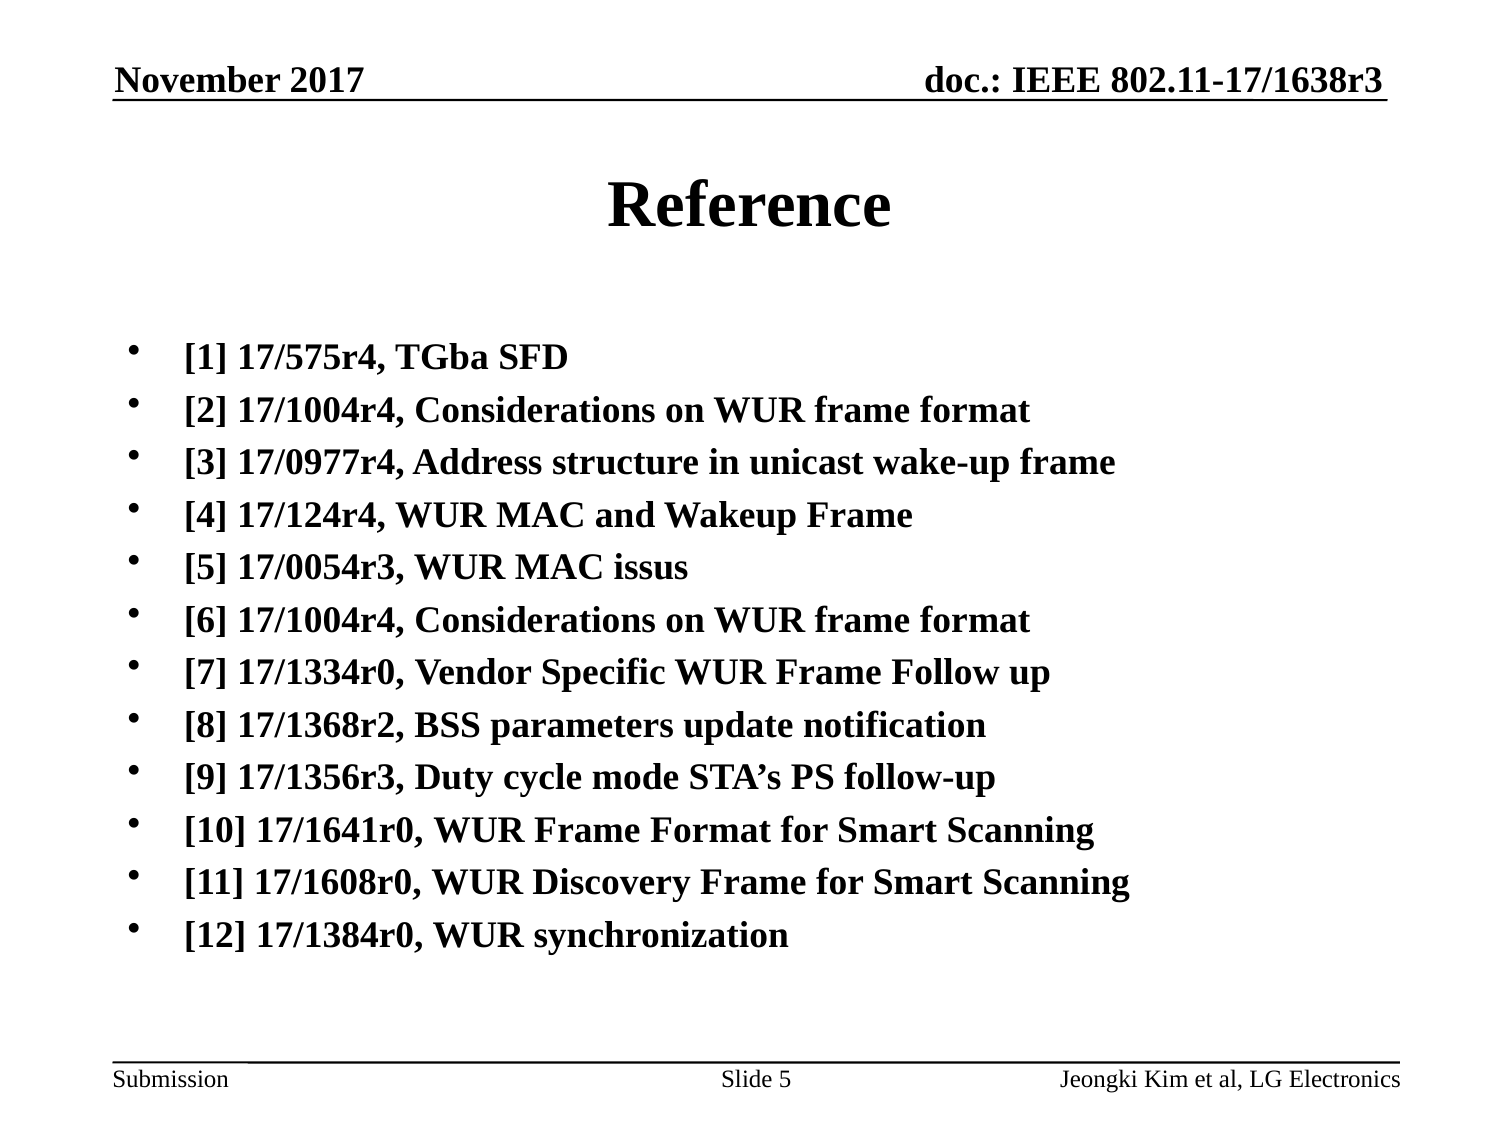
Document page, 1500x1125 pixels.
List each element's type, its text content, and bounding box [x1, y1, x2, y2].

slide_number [114, 54, 374, 101]
list [1] 17/575r4, TGba SFD [2] 17/1004r4, Considerations on WUR frame format [3] 17/0977r4, Address structure in unicast wake-up frame [4] 17/124r4, WUR MAC and Wakeup Frame [5] 17/0054r3, WUR MAC issus [6] 17/1004r4, Considerations on WUR frame format [7] 17/1334r0, Vendor Specific WUR Frame Follow up [8] 17/1368r2, BSS parameters update notification [9] 17/1356r3, Duty cycle mode STA’s PS follow-up [10] 17/1641r0, WUR Frame Format for Smart Scanning [11] 17/1608r0, WUR Discovery Frame for Smart Scanning [12] 17/1384r0, WUR synchronization [112, 324, 1388, 1001]
footer Jeongki Kim et al, LG Electronics [1055, 1061, 1402, 1093]
title Reference [112, 112, 1388, 288]
slide_number Slide 5 [712, 1061, 800, 1093]
